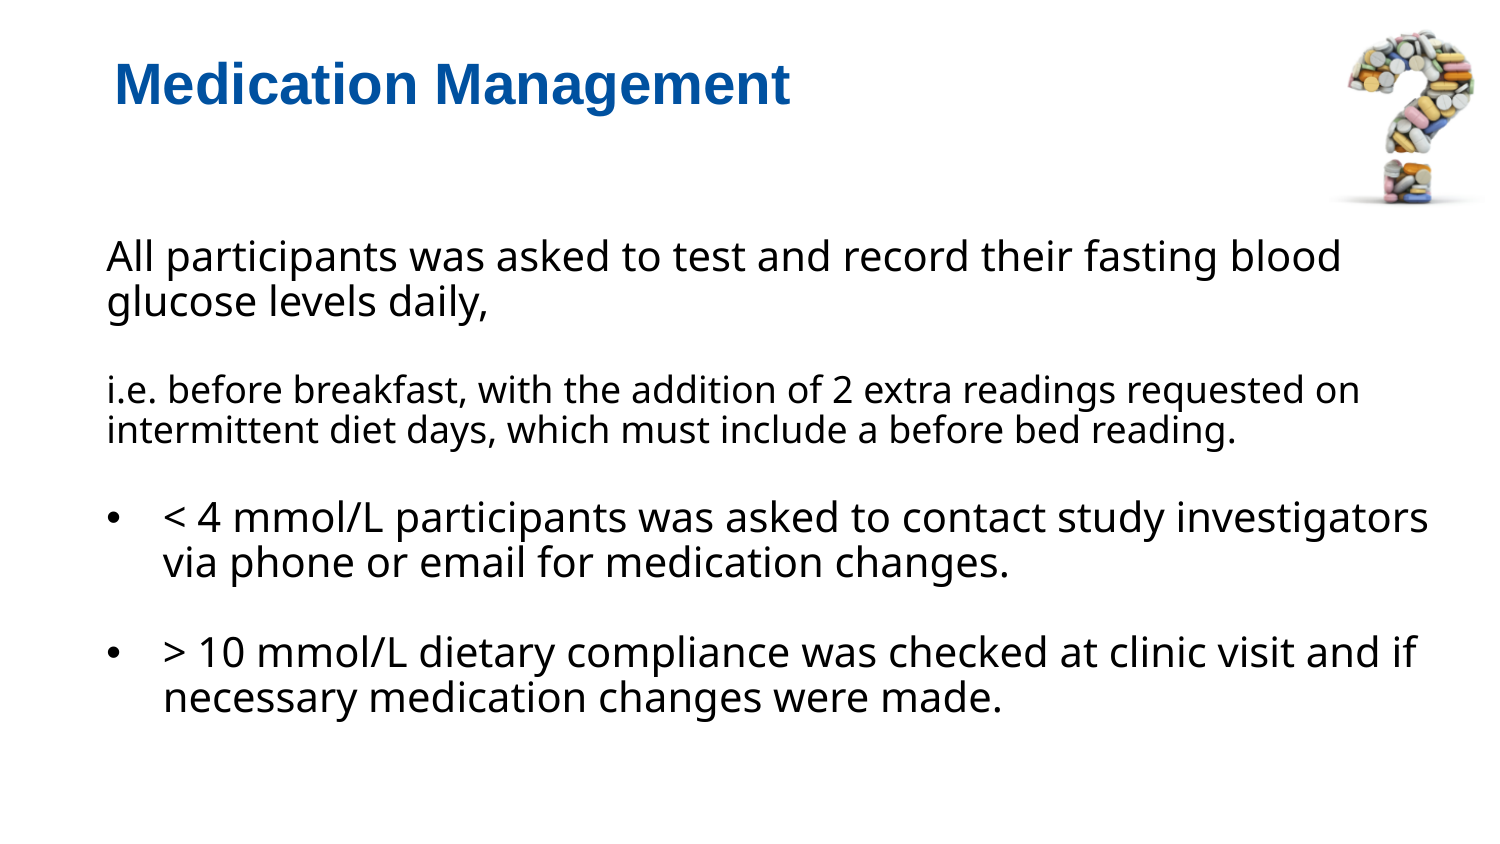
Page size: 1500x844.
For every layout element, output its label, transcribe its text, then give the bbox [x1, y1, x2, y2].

list All participants was asked to test and record their fasting blood glucose levels daily, i.e. before breakfast, with the addition of 2 extra readings requested on intermittent diet days, which must include a before bed reading. < 4 mmol/L participants was asked to contact study investigators via phone or email for medication changes. > 10 mmol/L dietary compliance was checked at clinic visit and if necessary medication changes were made. [91, 228, 1452, 657]
picture [1329, 22, 1485, 215]
list Medication Management [99, 46, 1324, 154]
